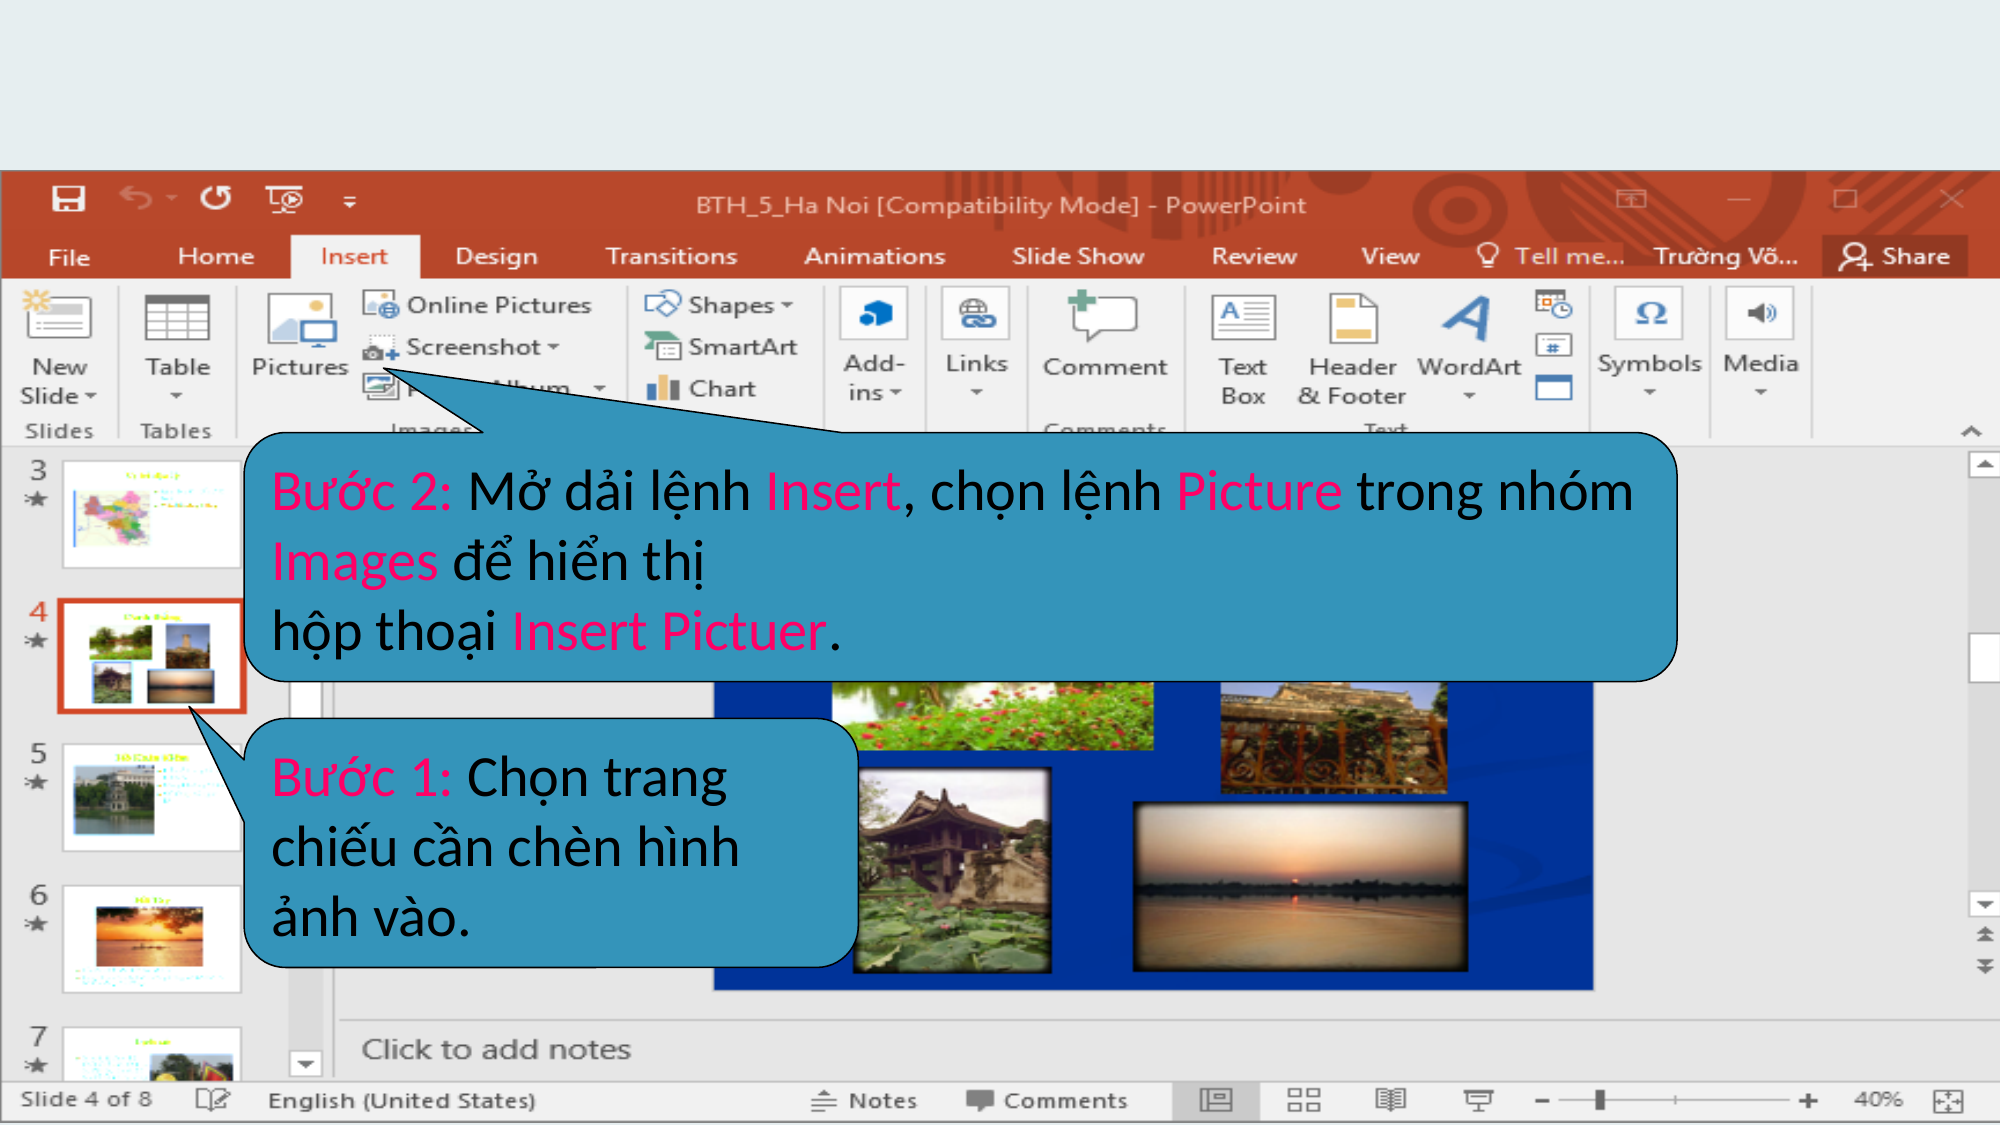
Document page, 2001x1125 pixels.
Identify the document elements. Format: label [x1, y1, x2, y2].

picture [0, 169, 2000, 1123]
